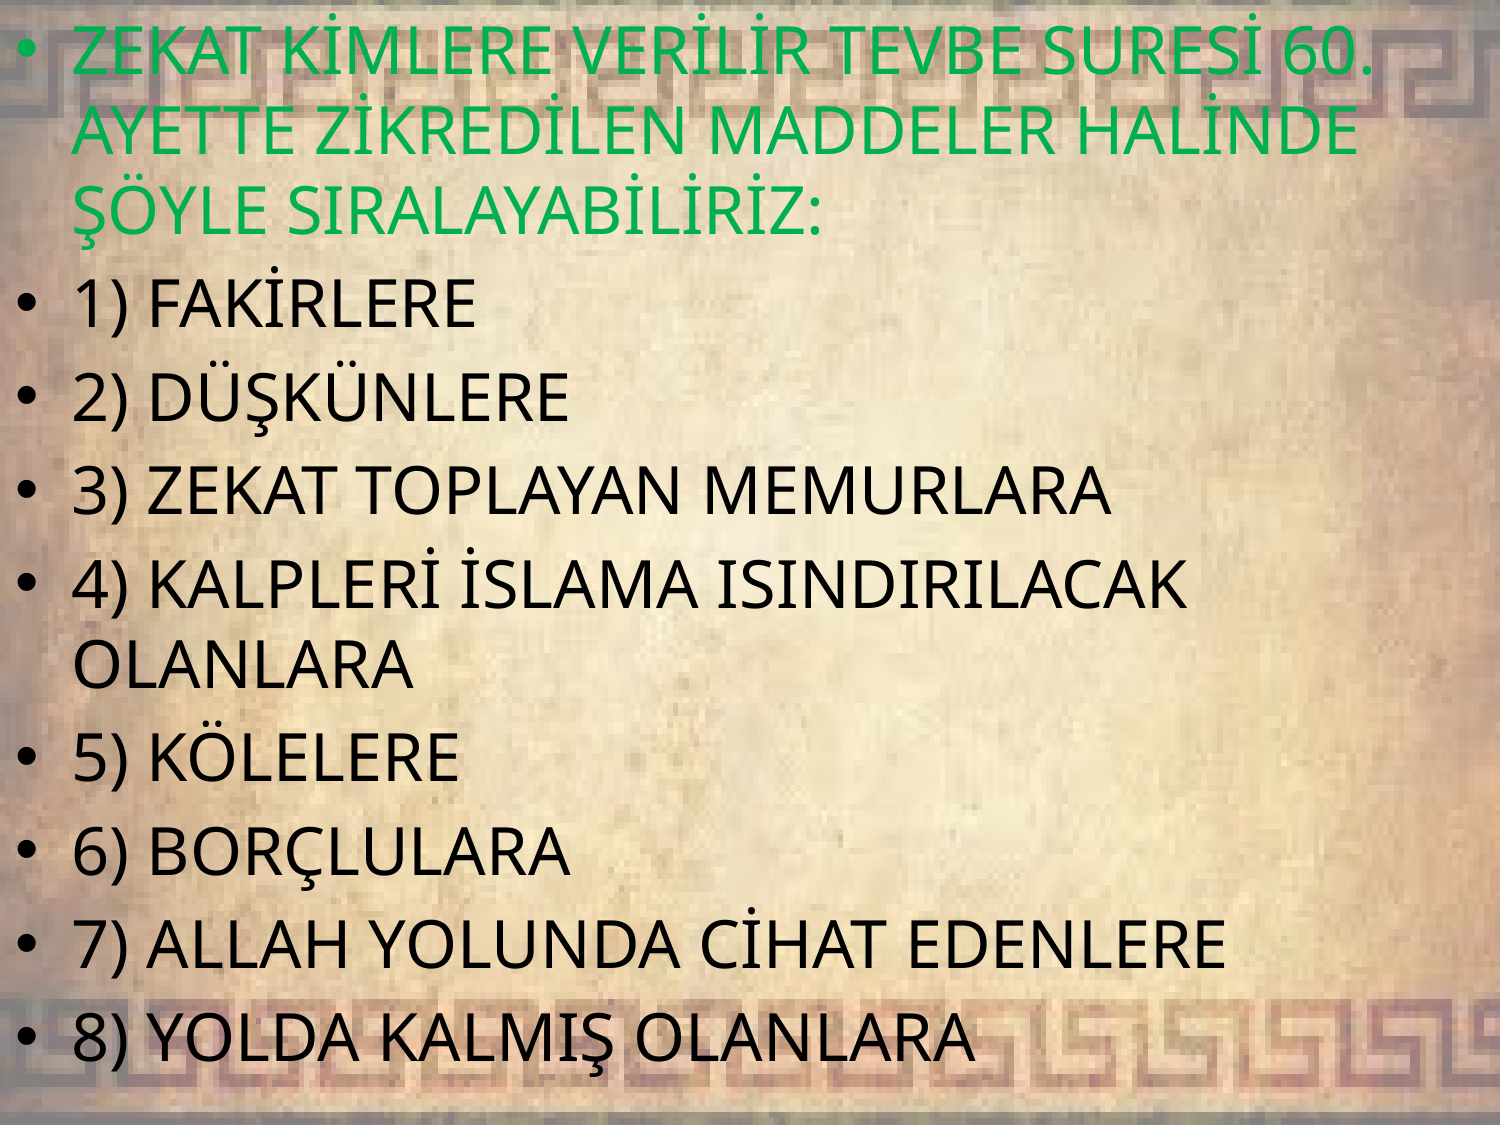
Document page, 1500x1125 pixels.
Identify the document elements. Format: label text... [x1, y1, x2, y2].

list ZEKAT KİMLERE VERİLİR TEVBE SURESİ 60. AYETTE ZİKREDİLEN MADDELER HALİNDE ŞÖYLE SIRALAYABİLİRİZ: 1) FAKİRLERE 2) DÜŞKÜNLERE 3) ZEKAT TOPLAYAN MEMURLARA 4) KALPLERİ İSLAMA ISINDIRILACAK OLANLARA 5) KÖLELERE 6) BORÇLULARA 7) ALLAH YOLUNDA CİHAT EDENLERE 8) YOLDA KALMIŞ OLANLARA [0, 0, 1500, 1125]
